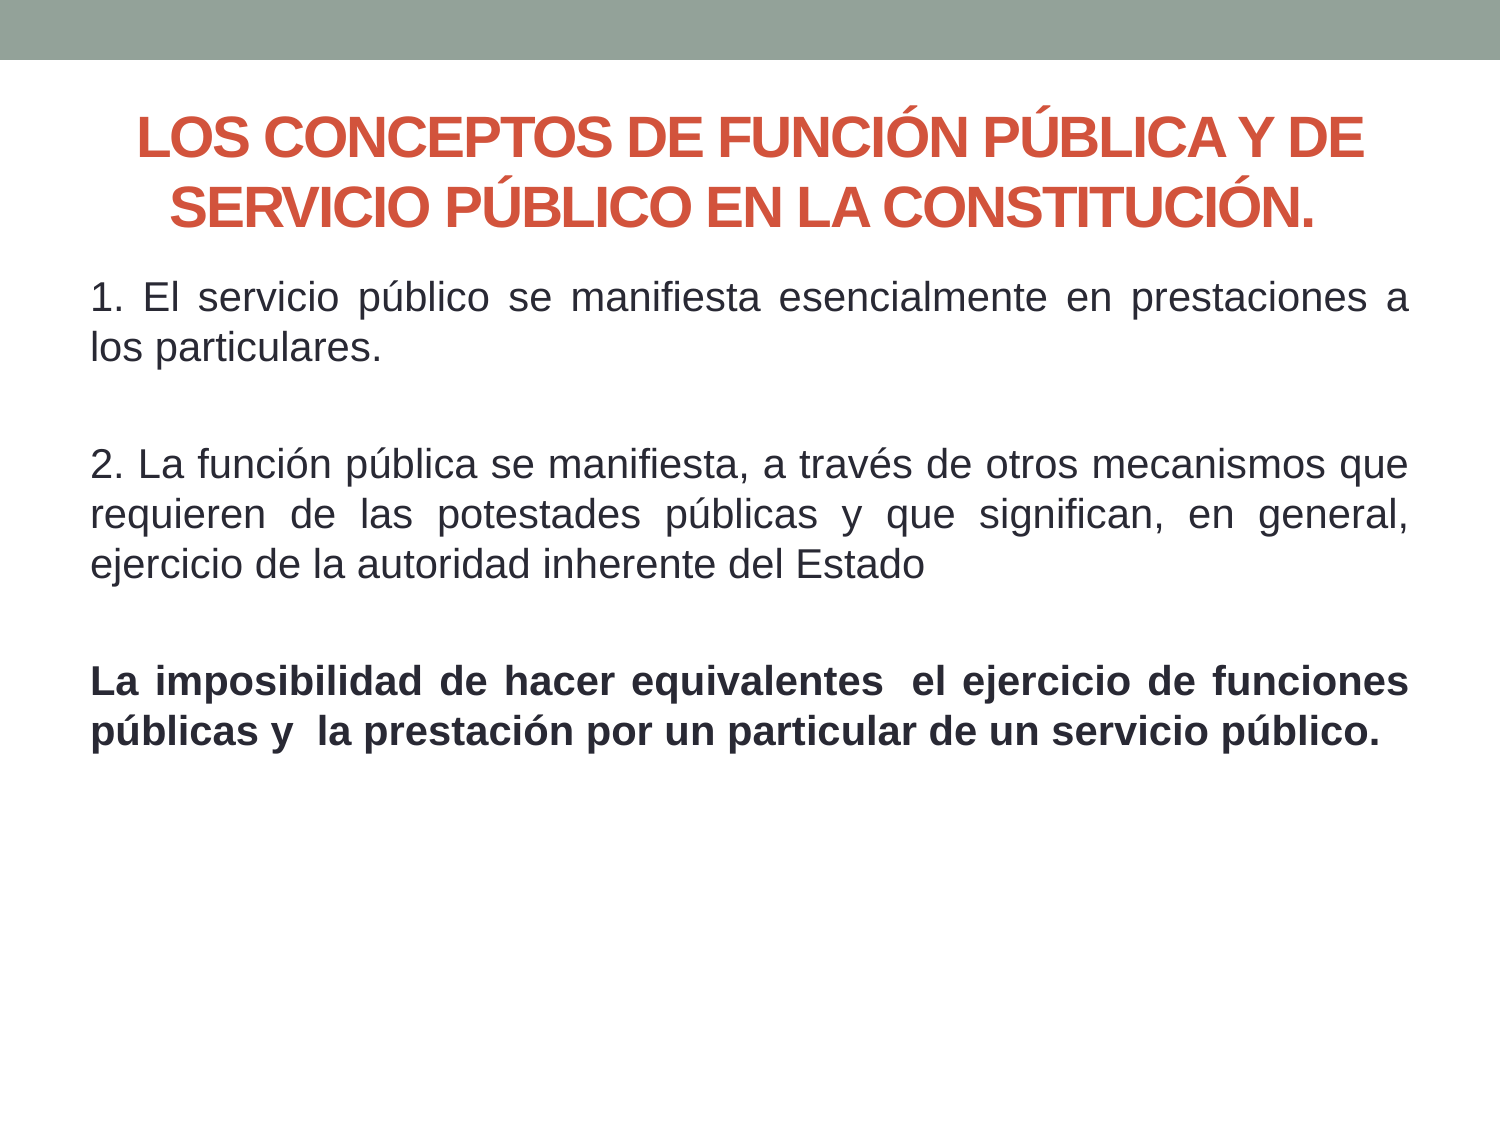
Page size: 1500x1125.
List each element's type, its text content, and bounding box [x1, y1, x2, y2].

title LOS CONCEPTOS DE FUNCIÓN PÚBLICA Y DE SERVICIO PÚBLICO EN LA CONSTITUCIÓN. [75, 87, 1425, 250]
list 1. El servicio público se manifiesta esencialmente en prestaciones a los particulares. 2. La función pública se manifiesta, a través de otros mecanismos que requieren de las potestades públicas y que significan, en general, ejercicio de la autoridad inherente del Estado La imposibilidad de hacer equivalentes el ejercicio de funciones públicas y la prestación por un particular de un servicio público. [75, 262, 1425, 1063]
